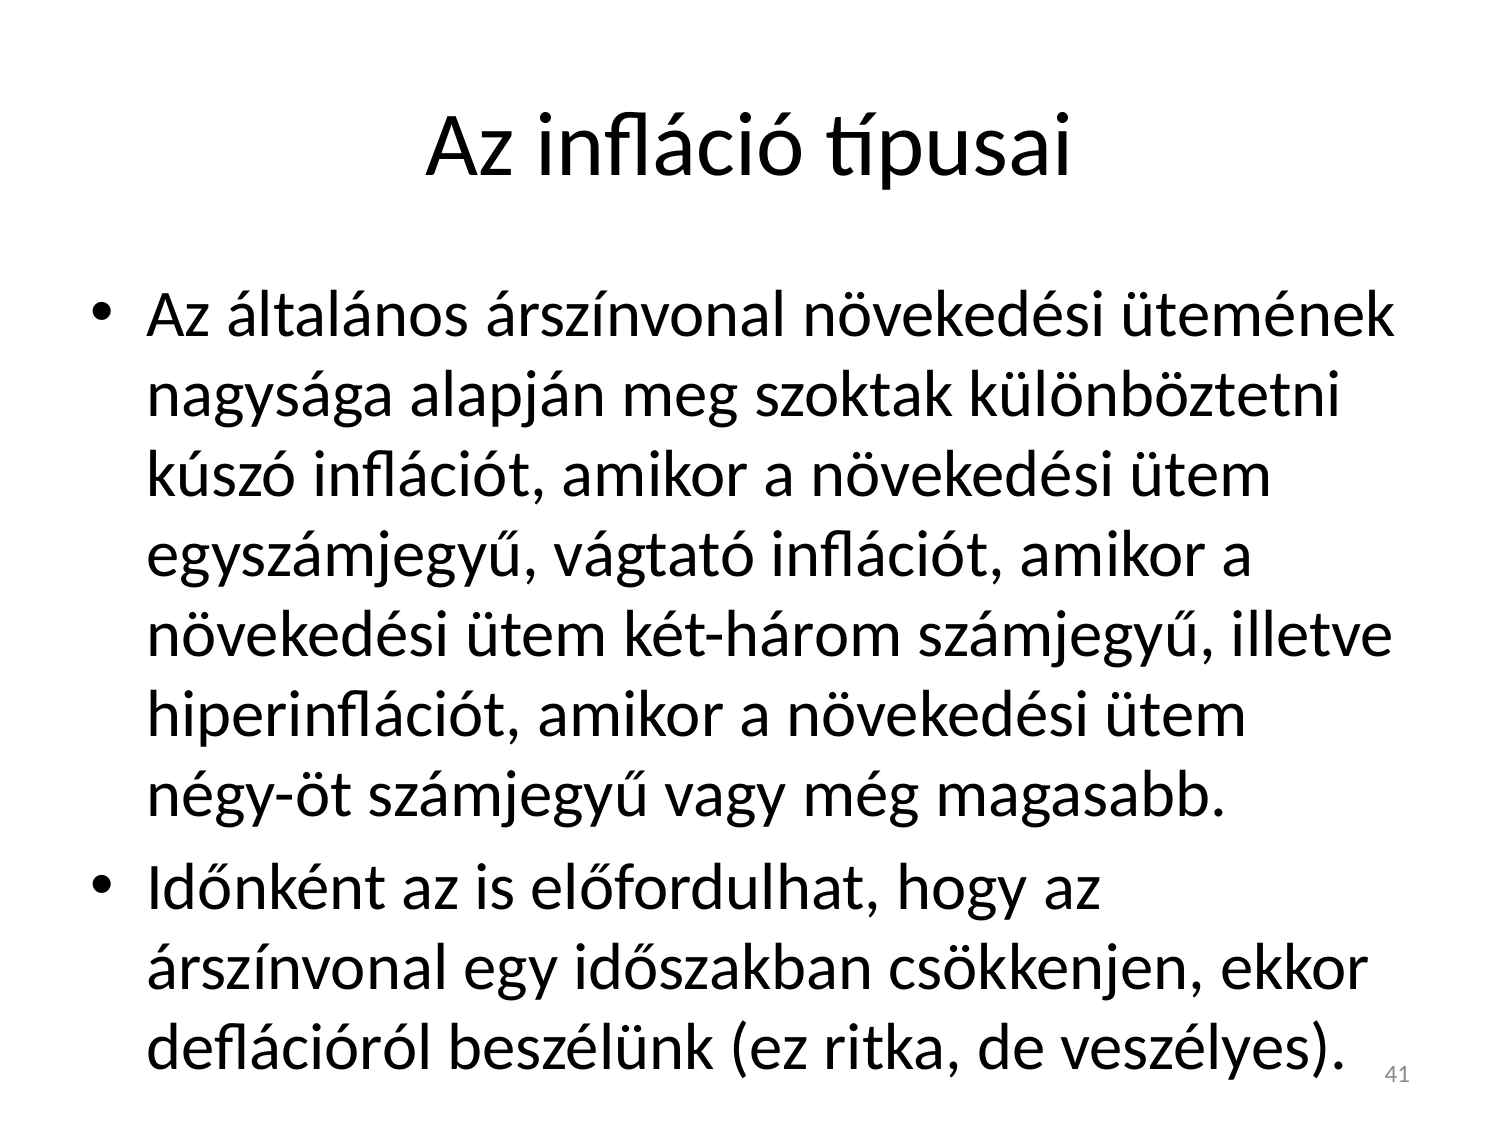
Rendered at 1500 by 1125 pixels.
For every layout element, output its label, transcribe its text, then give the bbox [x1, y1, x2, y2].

slide_number 41 [1074, 1042, 1425, 1103]
title Az infláció típusai [75, 45, 1425, 233]
list Az általános árszínvonal növekedési ütemének nagysága alapján meg szoktak különböztetni kúszó inflációt, amikor a növekedési ütem egyszámjegyű, vágtató inflációt, amikor a növekedési ütem két-három számjegyű, illetve hiperinflációt, amikor a növekedési ütem négy-öt számjegyű vagy még magasabb. Időnként az is előfordulhat, hogy az árszínvonal egy időszakban csökkenjen, ekkor deflációról beszélünk (ez ritka, de veszélyes). [75, 262, 1425, 1005]
